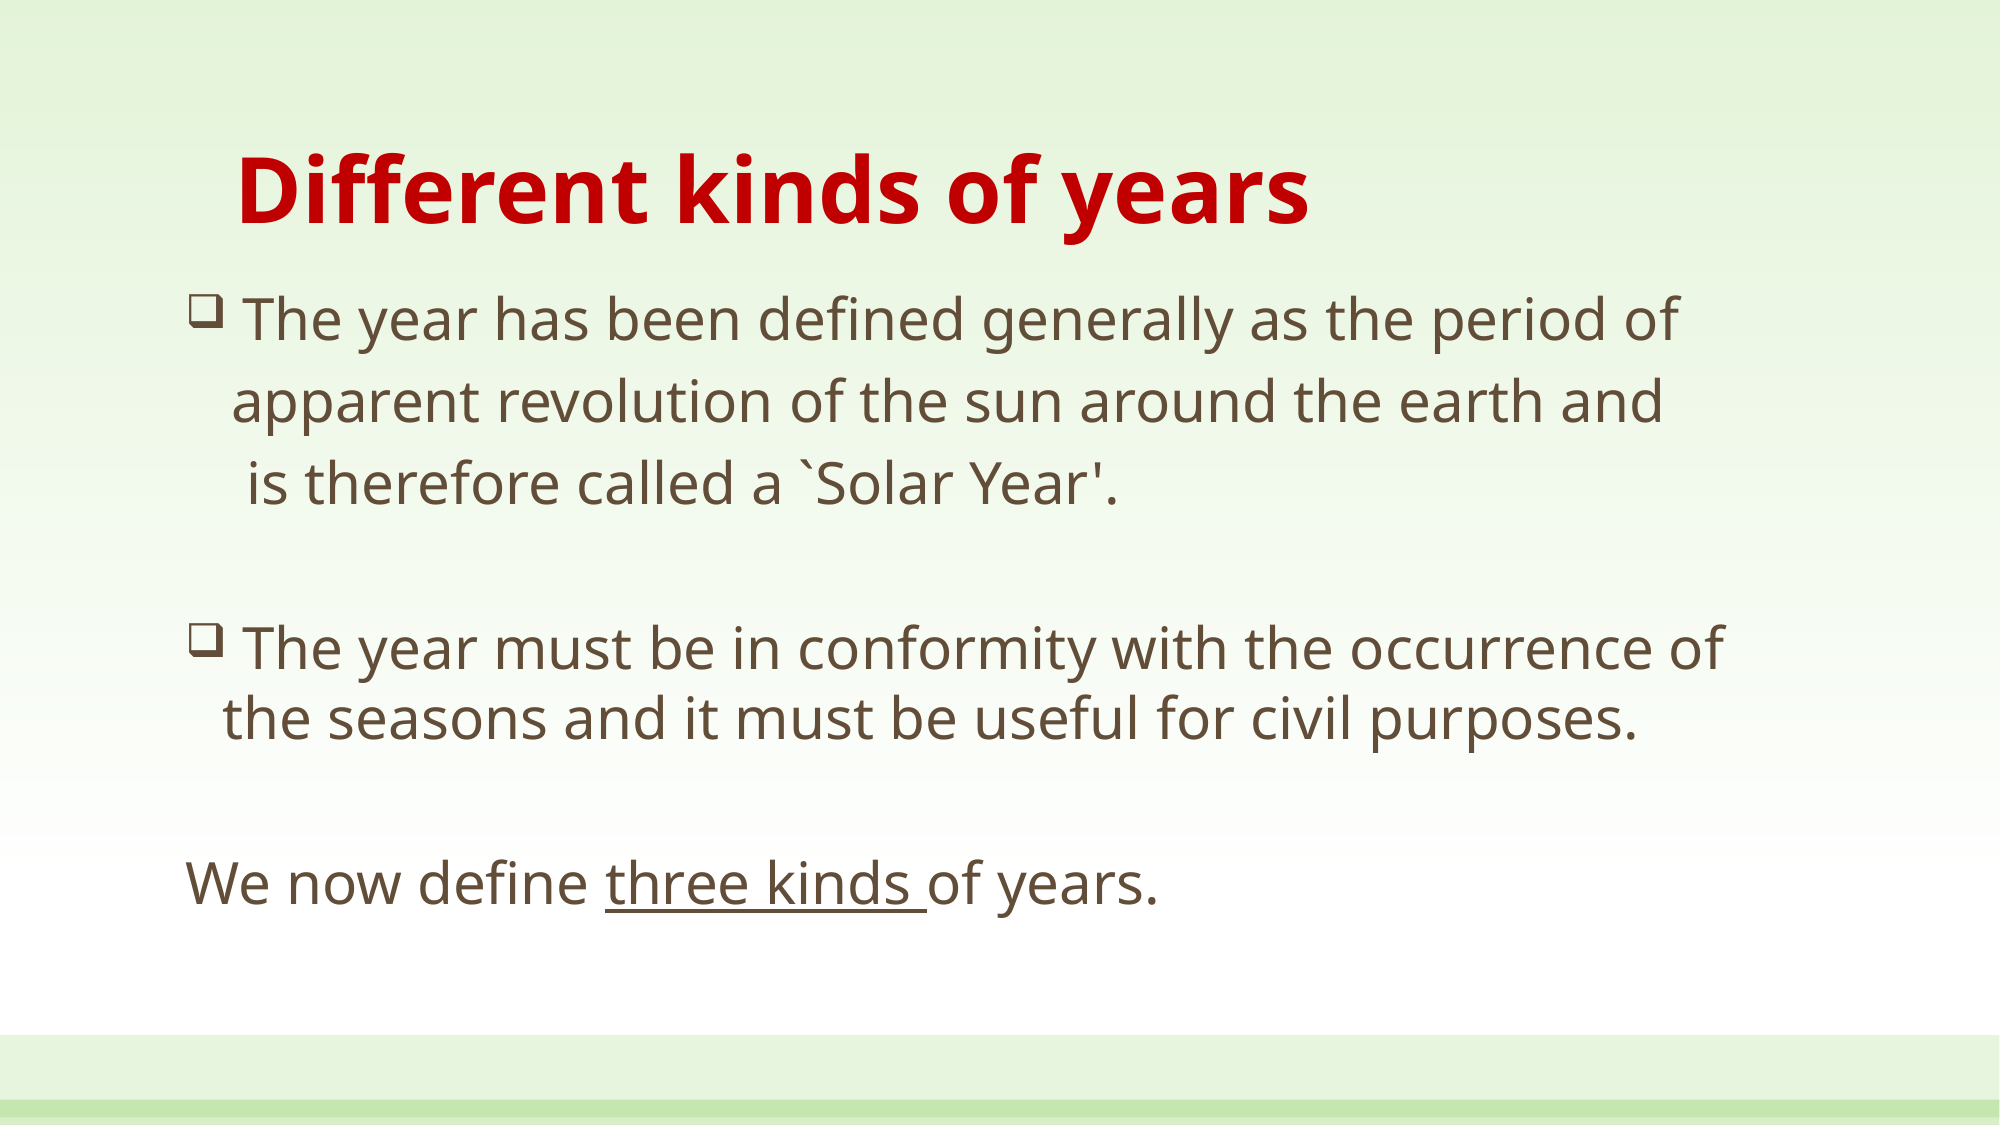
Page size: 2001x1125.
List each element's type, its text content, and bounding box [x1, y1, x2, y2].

list The year has been defined generally as the period of apparent revolution of the sun around the earth and is therefore called a `Solar Year'. The year must be in conformity with the occurrence of the seasons and it must be useful for civil purposes. We now define three kinds of years. [162, 274, 1780, 987]
title Different kinds of years [219, 71, 1780, 251]
